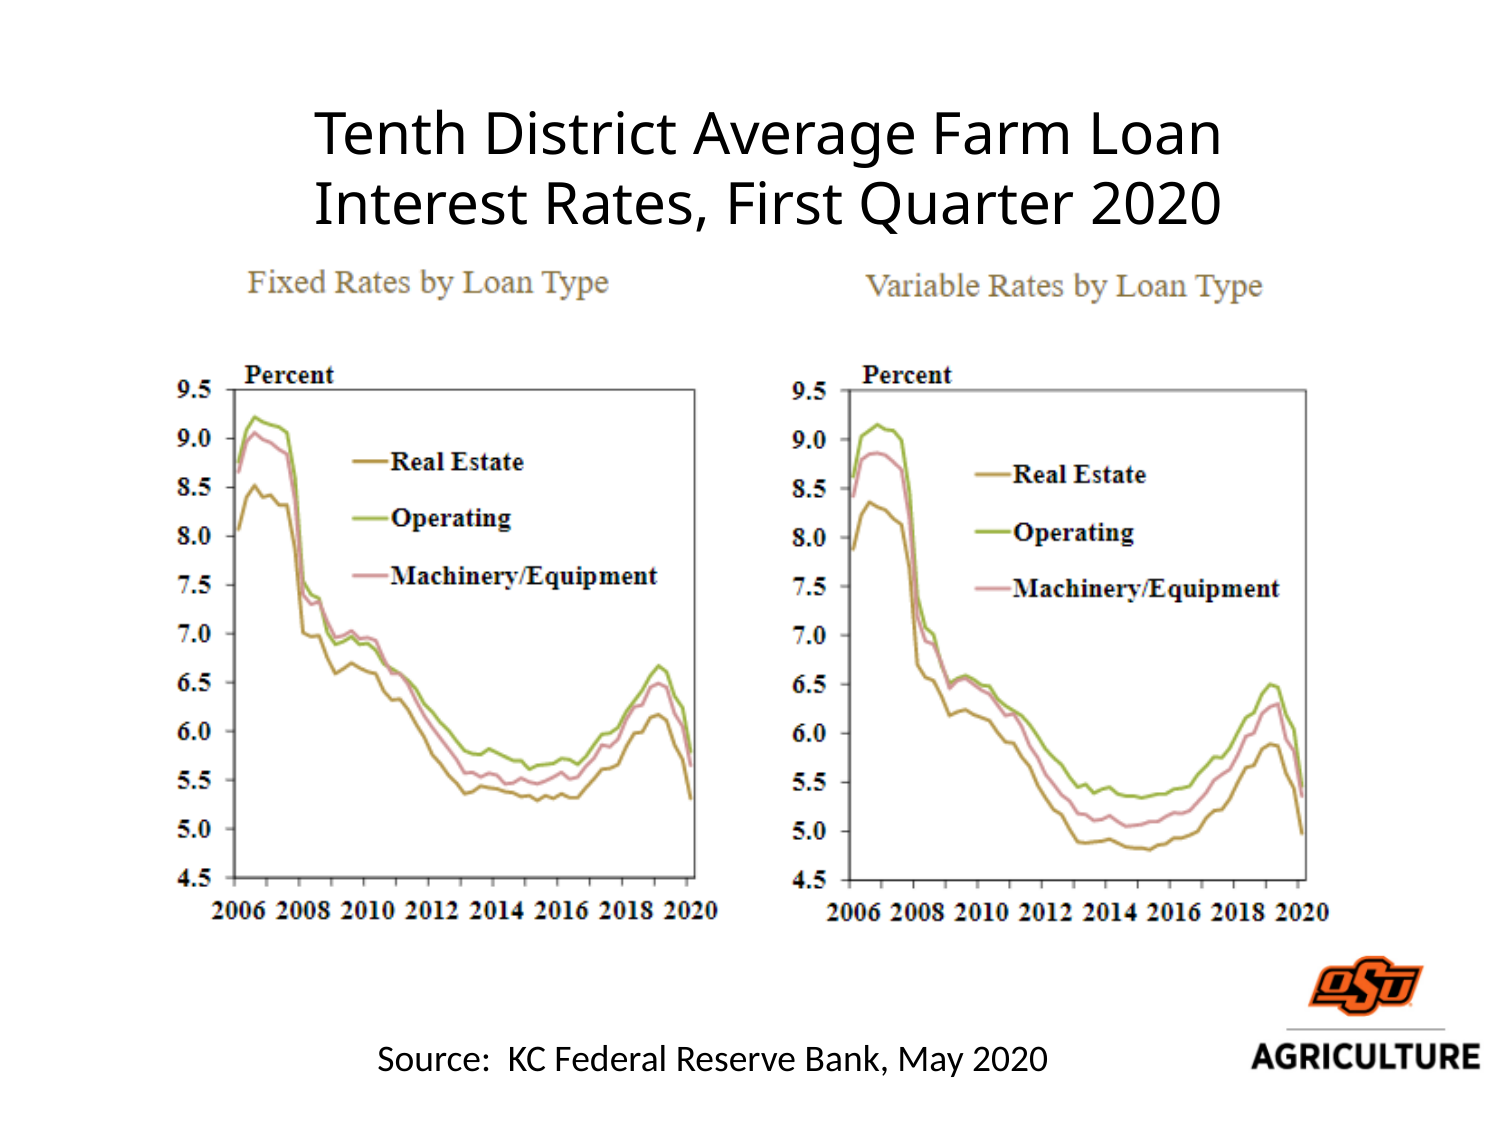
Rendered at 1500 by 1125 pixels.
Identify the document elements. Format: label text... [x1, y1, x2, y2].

picture [126, 239, 1488, 1078]
text_box Tenth District Average Farm Loan Interest Rates, First Quarter 2020 [187, 89, 1350, 237]
text_box Source: KC Federal Reserve Bank, May 2020 [362, 1026, 1163, 1087]
